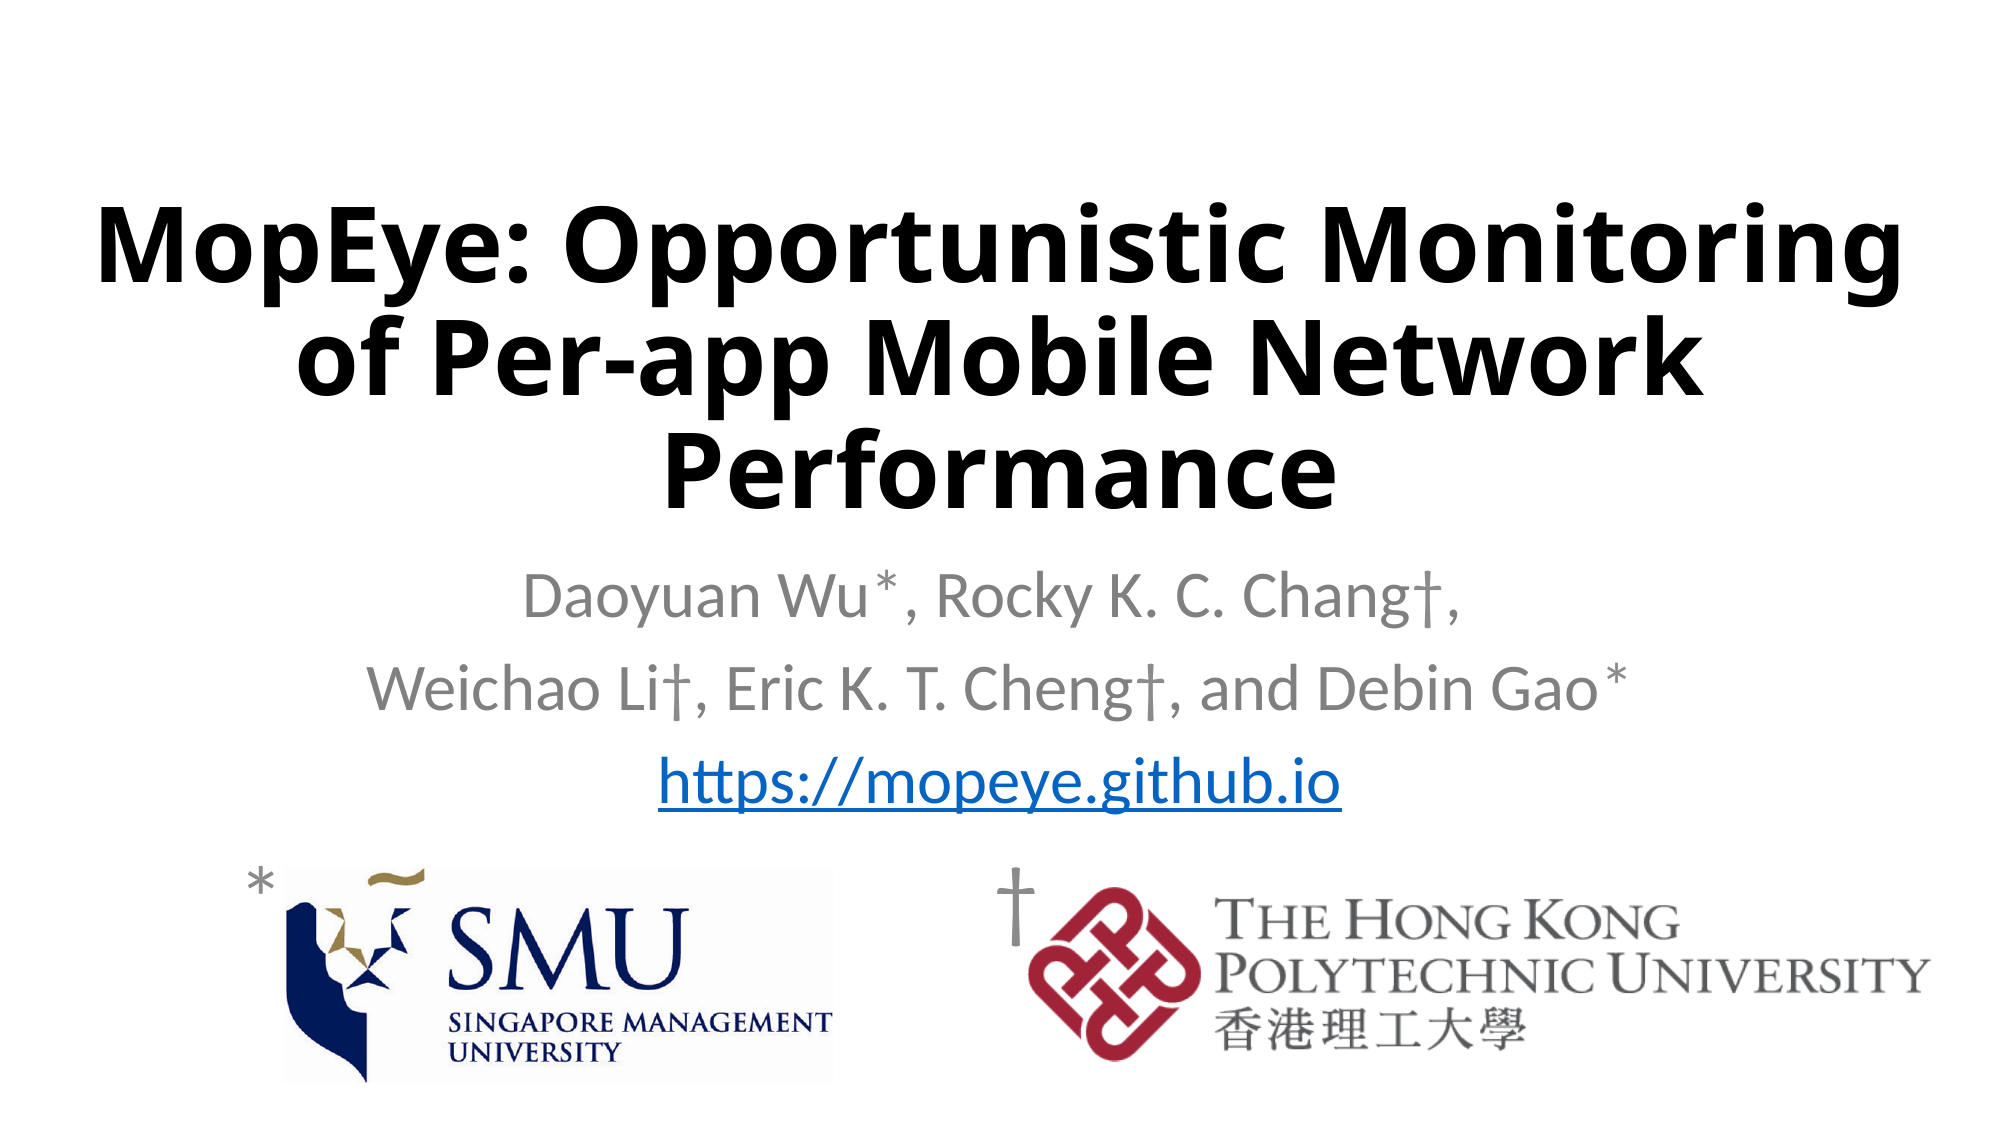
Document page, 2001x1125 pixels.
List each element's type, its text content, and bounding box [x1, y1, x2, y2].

picture [1027, 887, 1932, 1062]
text_box * [184, 839, 285, 935]
title MopEye: Opportunistic Monitoring of Per-app Mobile Network Performance [68, 184, 1932, 576]
picture [284, 866, 833, 1083]
subtitle Daoyuan Wu*, Rocky K. C. Chang†, Weichao Li†, Eric K. T. Cheng†, and Debin Gao* https://mopeye.github.io [249, 552, 1750, 825]
text_box † [939, 839, 1040, 935]
